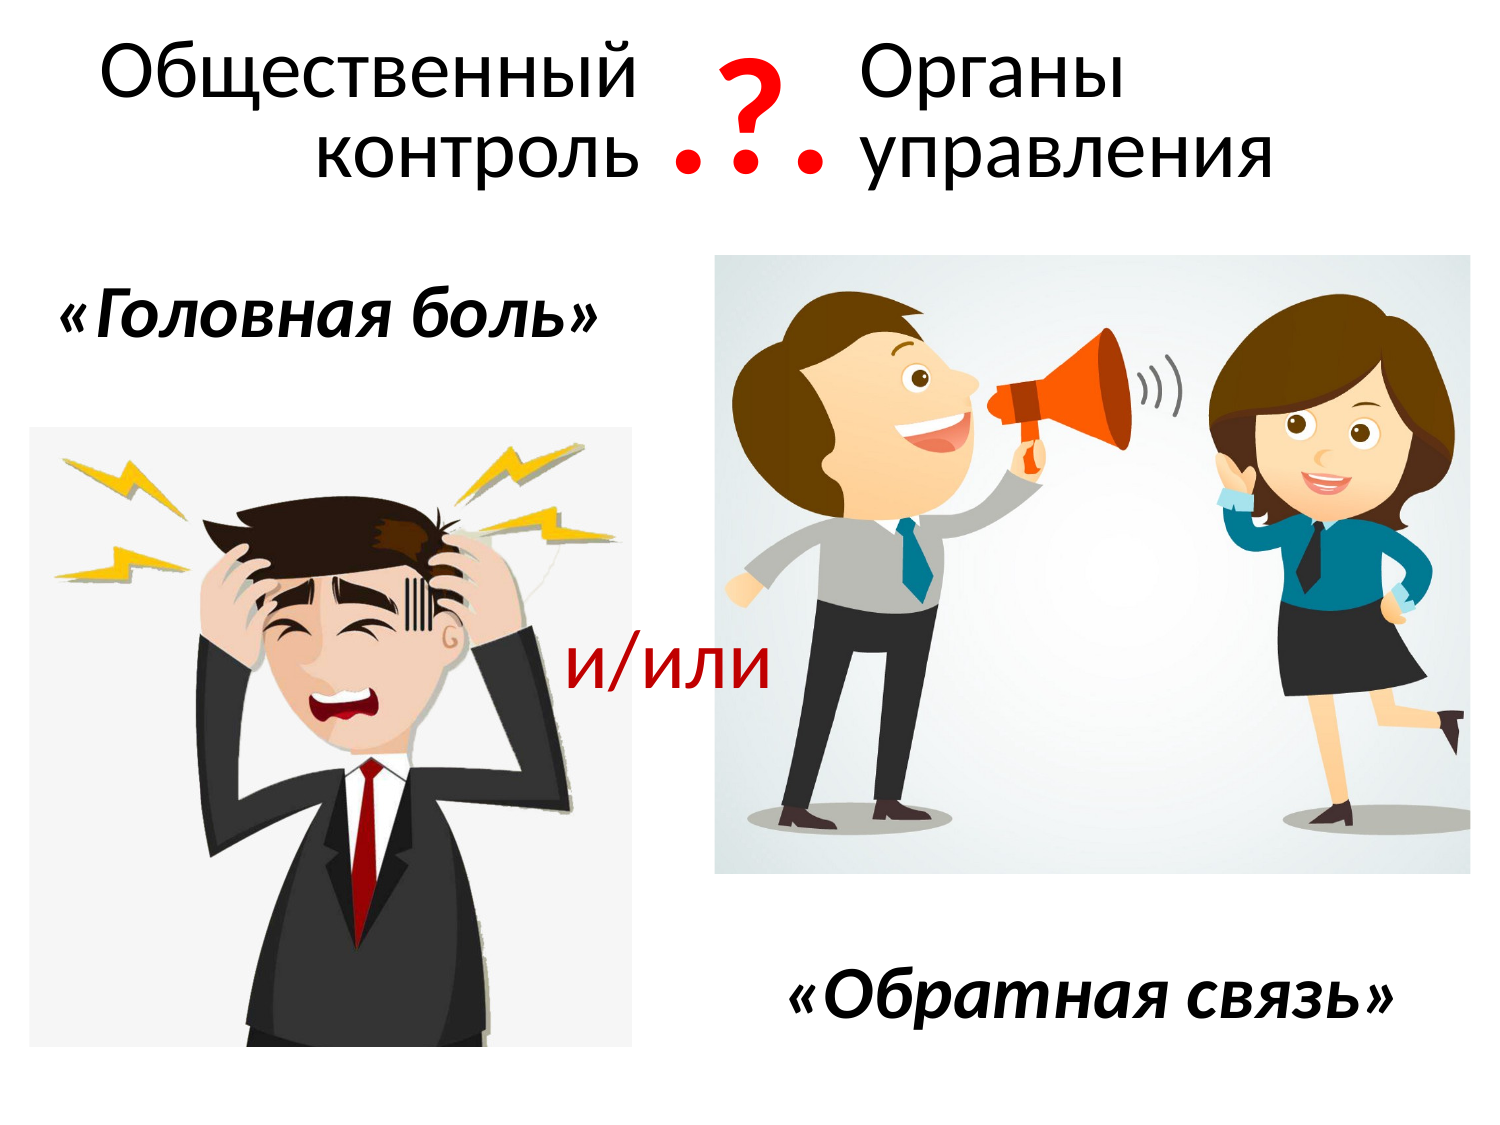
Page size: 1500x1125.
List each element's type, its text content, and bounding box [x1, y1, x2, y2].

list «Головная боль» [29, 255, 632, 367]
text_box «Обратная связь» [714, 935, 1471, 1047]
picture [29, 427, 633, 1047]
title Органы управления [844, 19, 1470, 209]
text_box .?. [631, 30, 868, 220]
picture [714, 255, 1471, 874]
text_box и/или [637, 597, 709, 709]
text_box Общественный контроль [76, 19, 656, 208]
